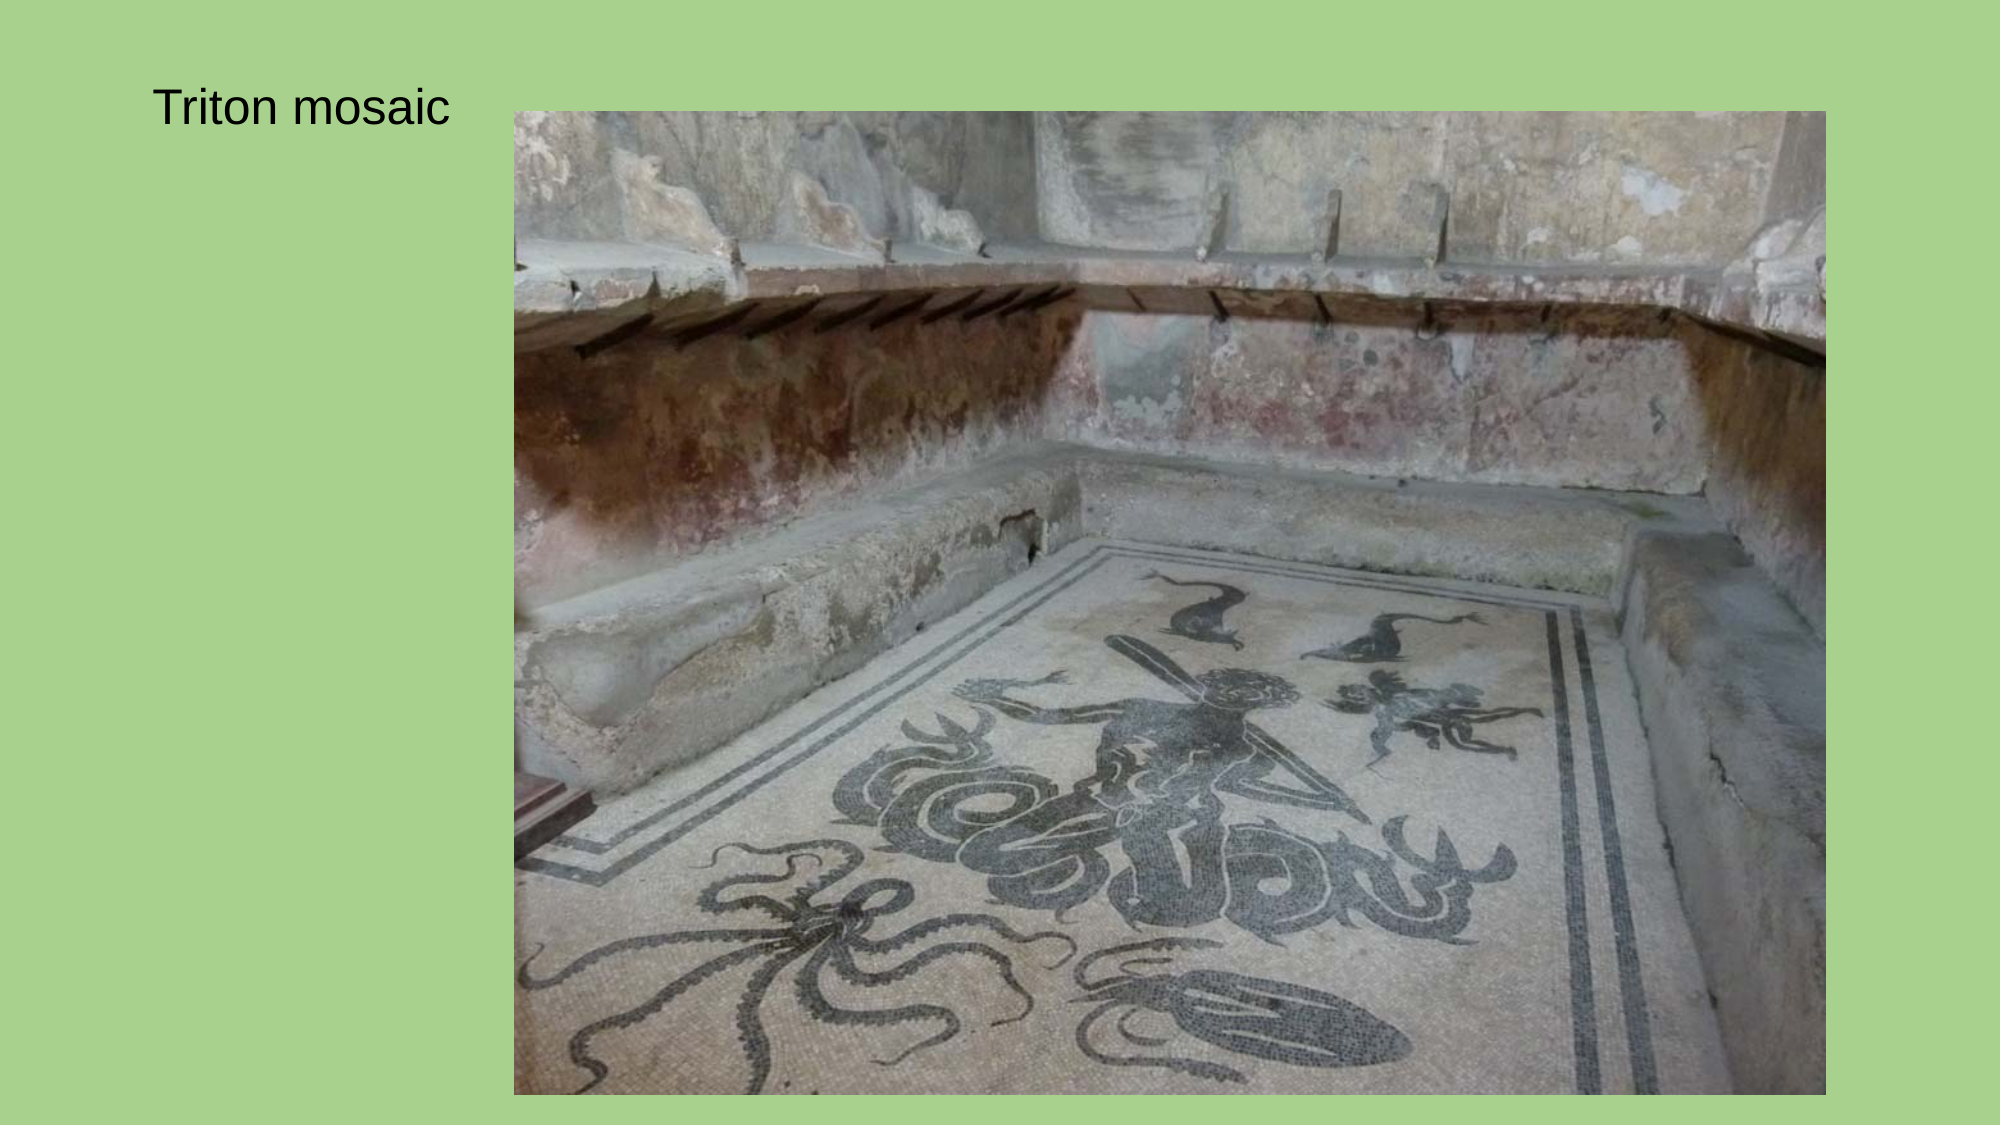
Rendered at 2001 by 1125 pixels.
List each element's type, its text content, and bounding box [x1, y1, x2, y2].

picture [514, 111, 1826, 1095]
title Triton mosaic [137, 59, 1863, 157]
